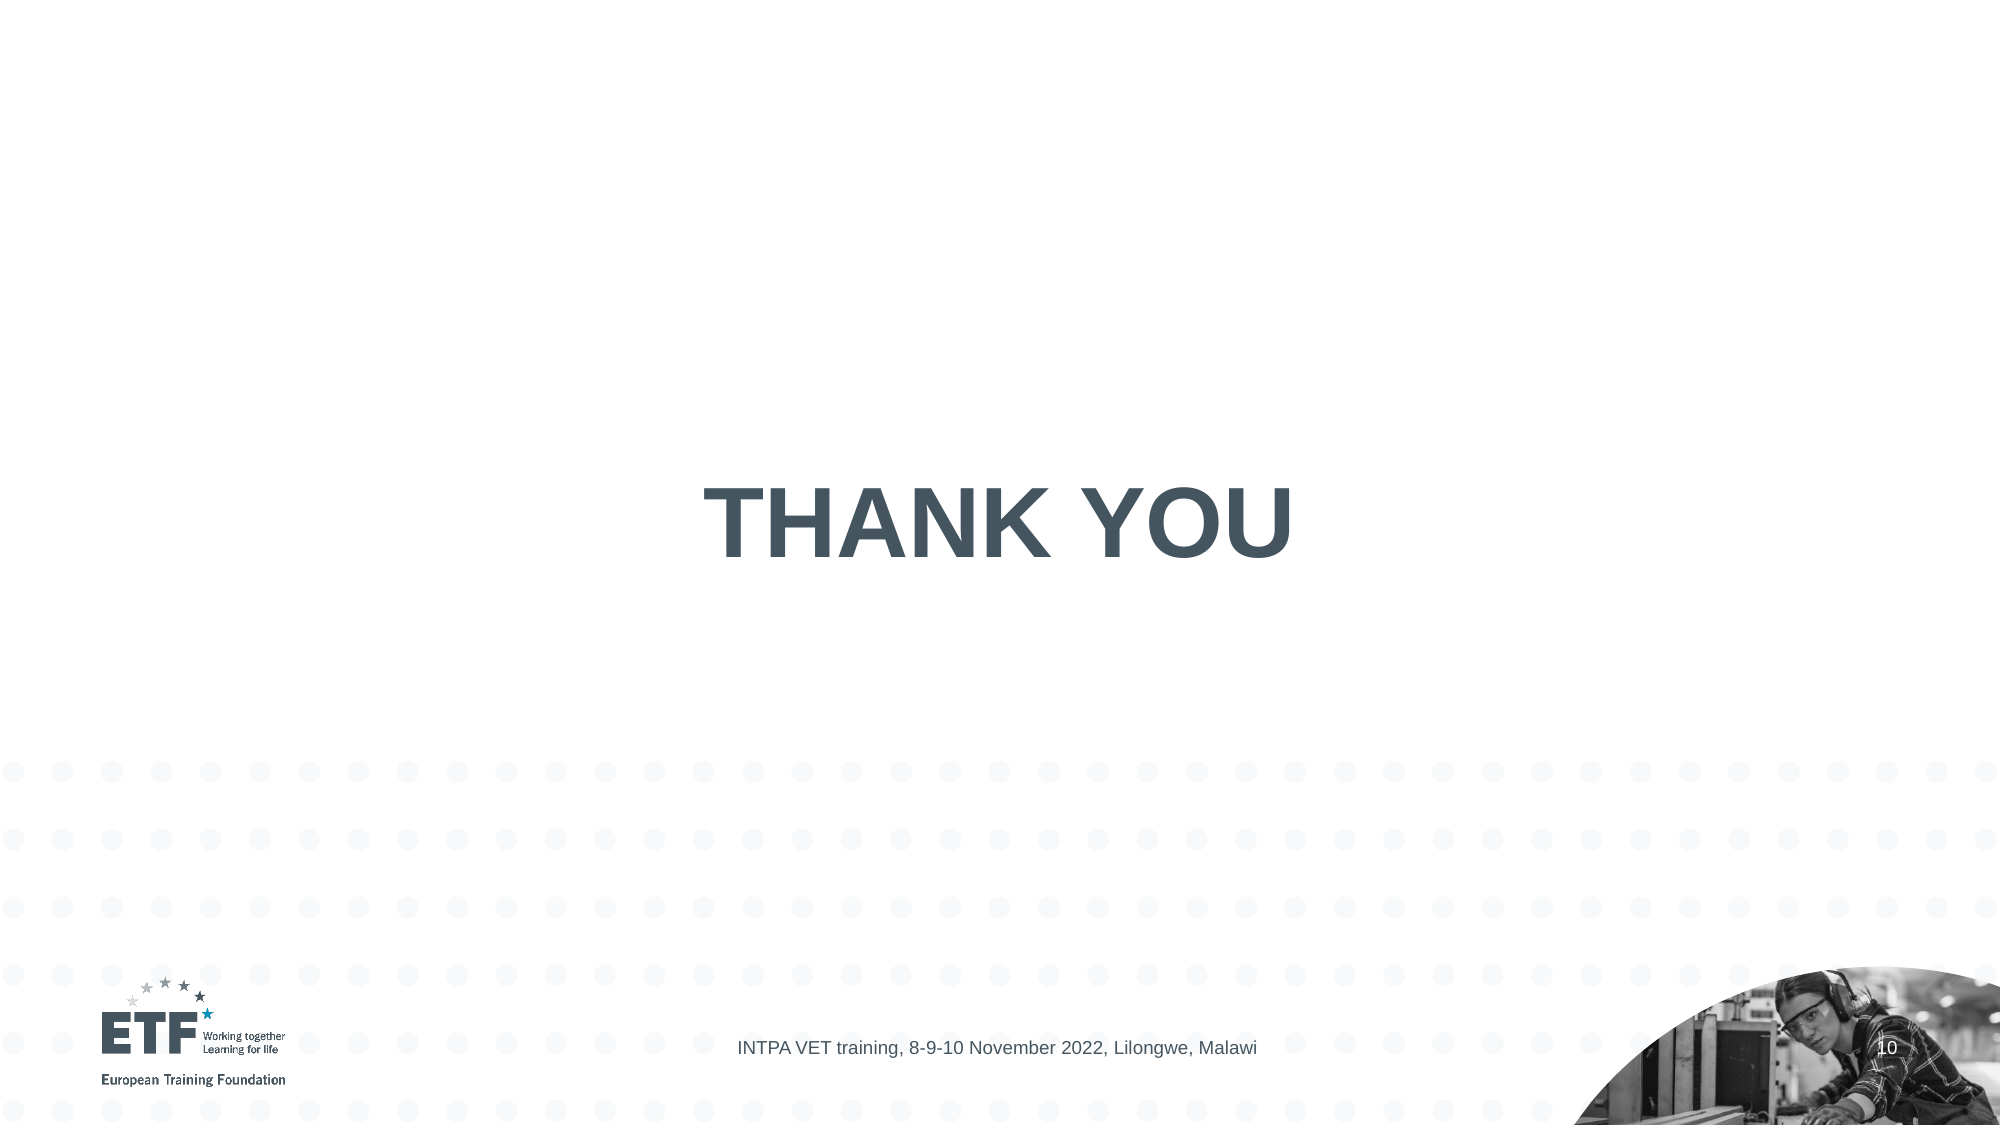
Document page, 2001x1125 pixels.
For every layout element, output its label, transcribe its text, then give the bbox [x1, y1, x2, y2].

slide_number 10 [1838, 1023, 1898, 1072]
list THANK YOU [102, 267, 1898, 929]
footer INTPA VET training, 8-9-10 November 2022, Lilongwe, Malawi [551, 1023, 1449, 1072]
picture [102, 976, 285, 1087]
